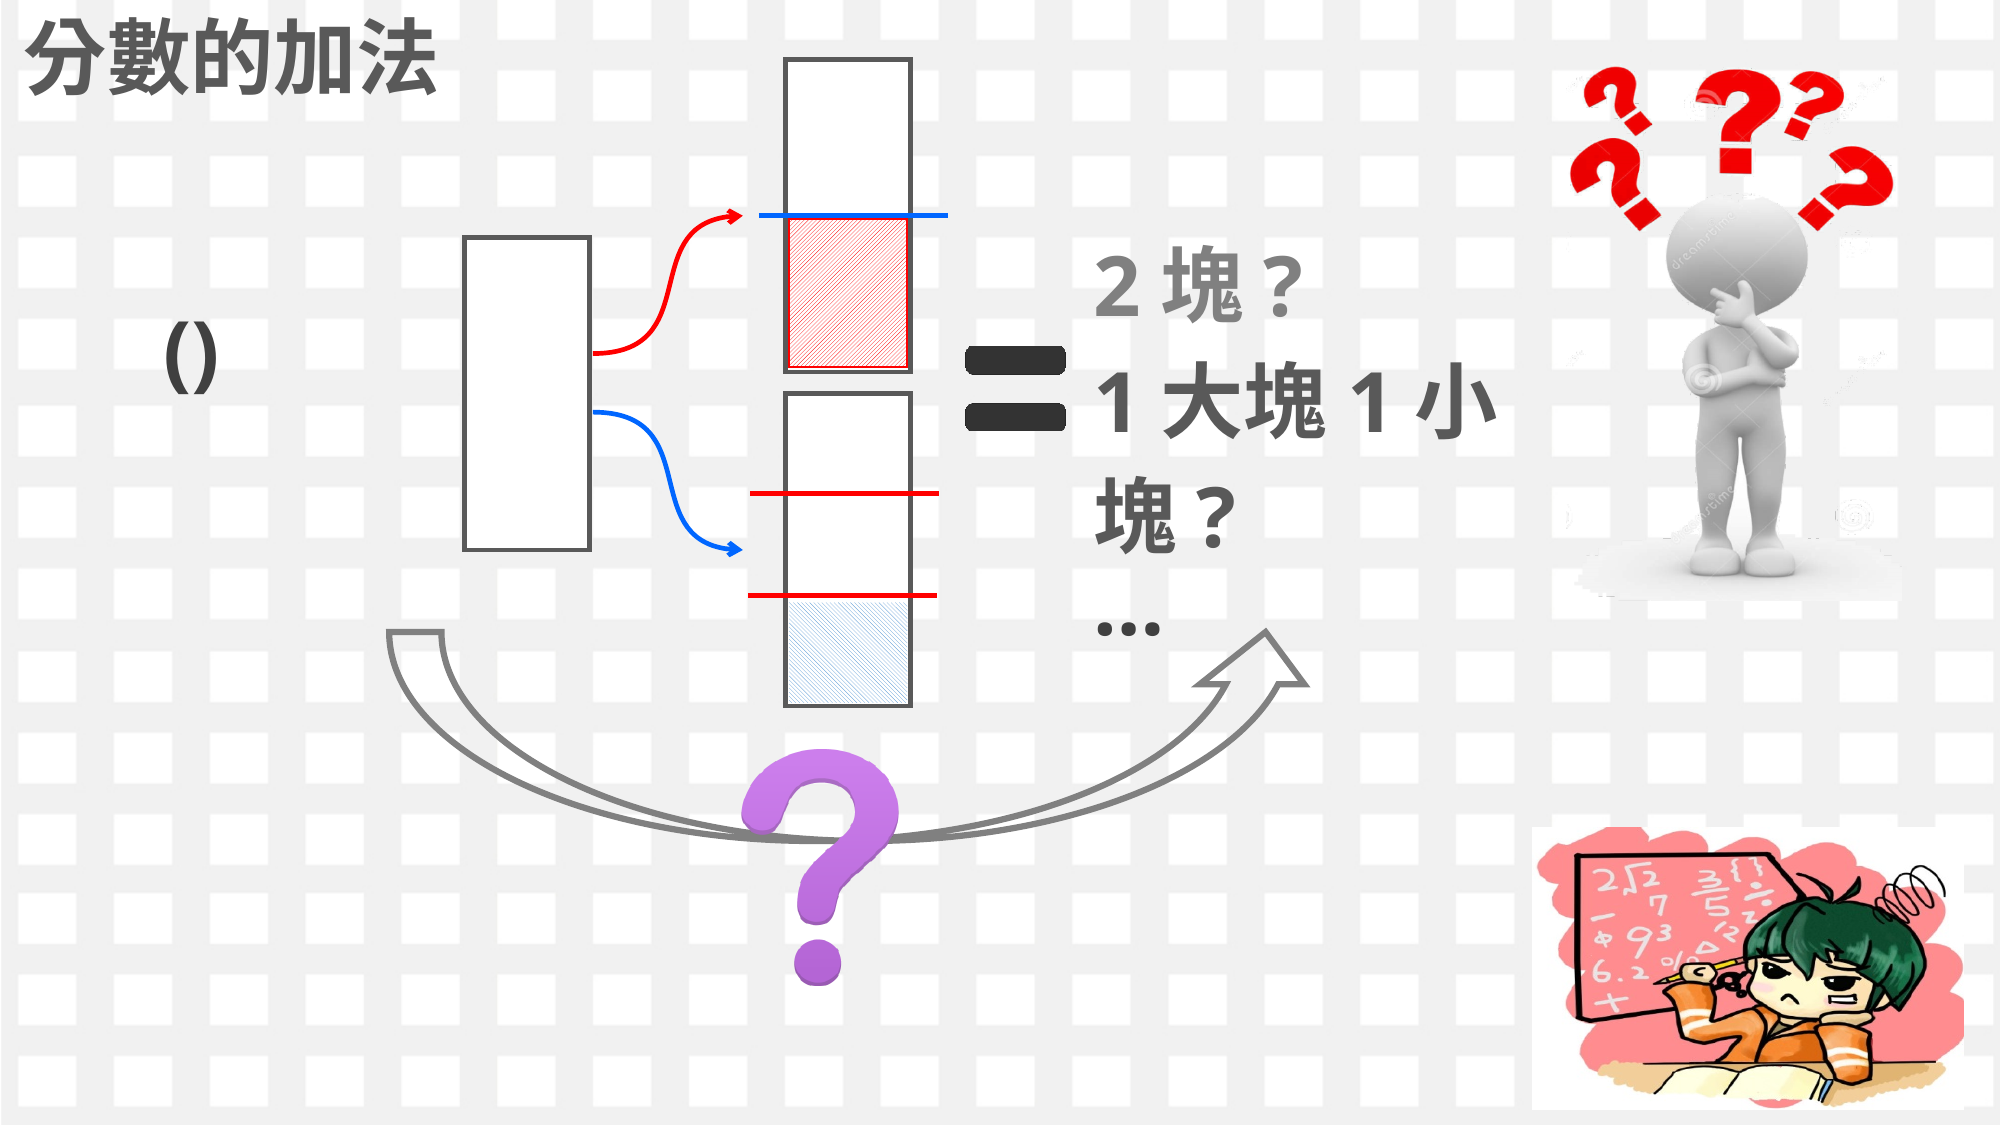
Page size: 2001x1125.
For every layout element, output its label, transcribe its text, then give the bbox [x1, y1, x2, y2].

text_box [592, 412, 743, 550]
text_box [758, 59, 949, 372]
text_box 2塊? 1大塊1小塊? … [1078, 237, 1566, 529]
text_box 分數的加法 [9, 8, 506, 120]
text_box [463, 236, 590, 551]
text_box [748, 393, 940, 707]
text_box [938, 630, 1307, 840]
text_box [388, 631, 701, 835]
picture [0, 0, 2000, 1125]
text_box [592, 215, 743, 354]
